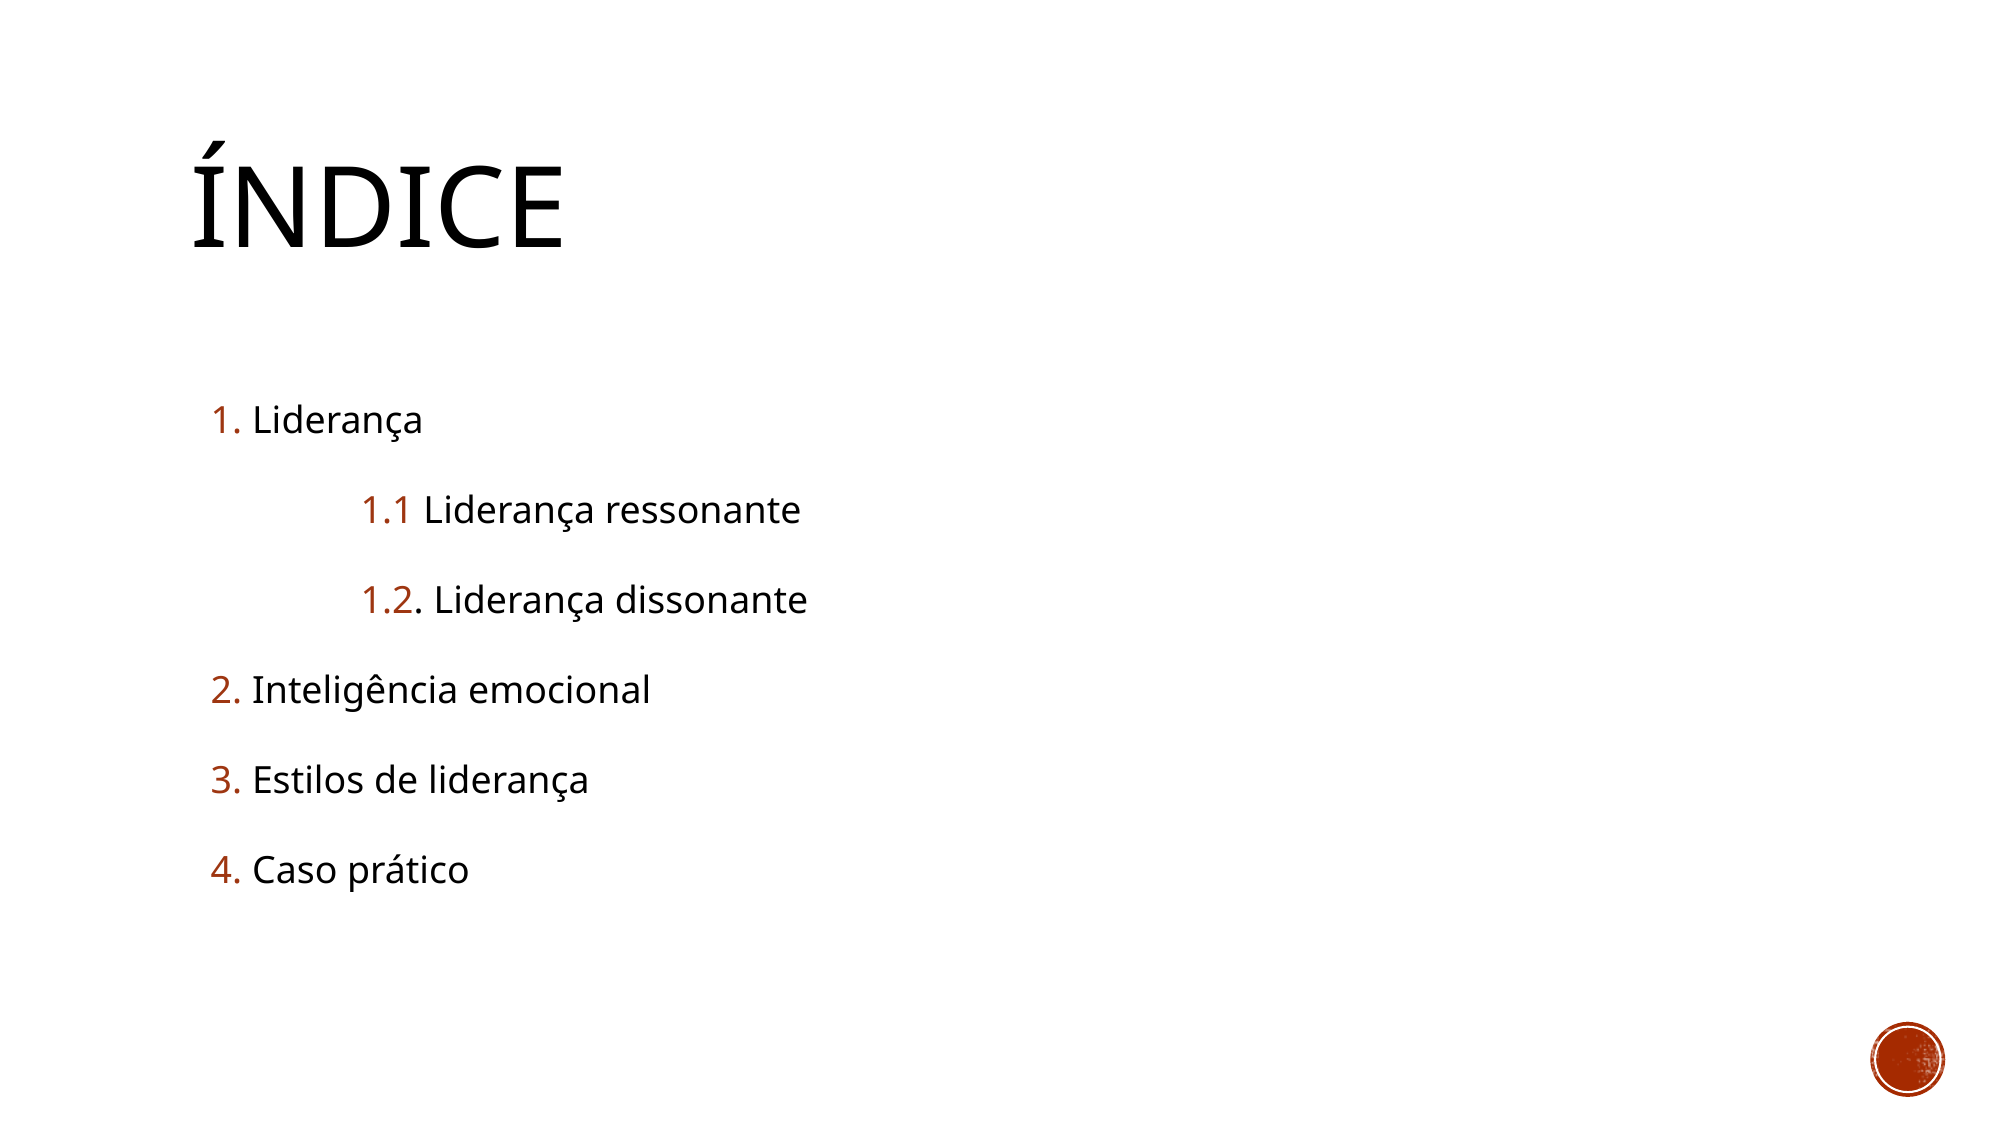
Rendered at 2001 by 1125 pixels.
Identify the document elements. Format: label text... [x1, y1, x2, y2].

text_box 1. Liderança 1.1 Liderança ressonante 1.2. Liderança dissonante 2. Inteligência emocional 3. Estilos de liderança 4. Caso prático [195, 343, 1463, 944]
title íNDICE [175, 79, 1826, 344]
